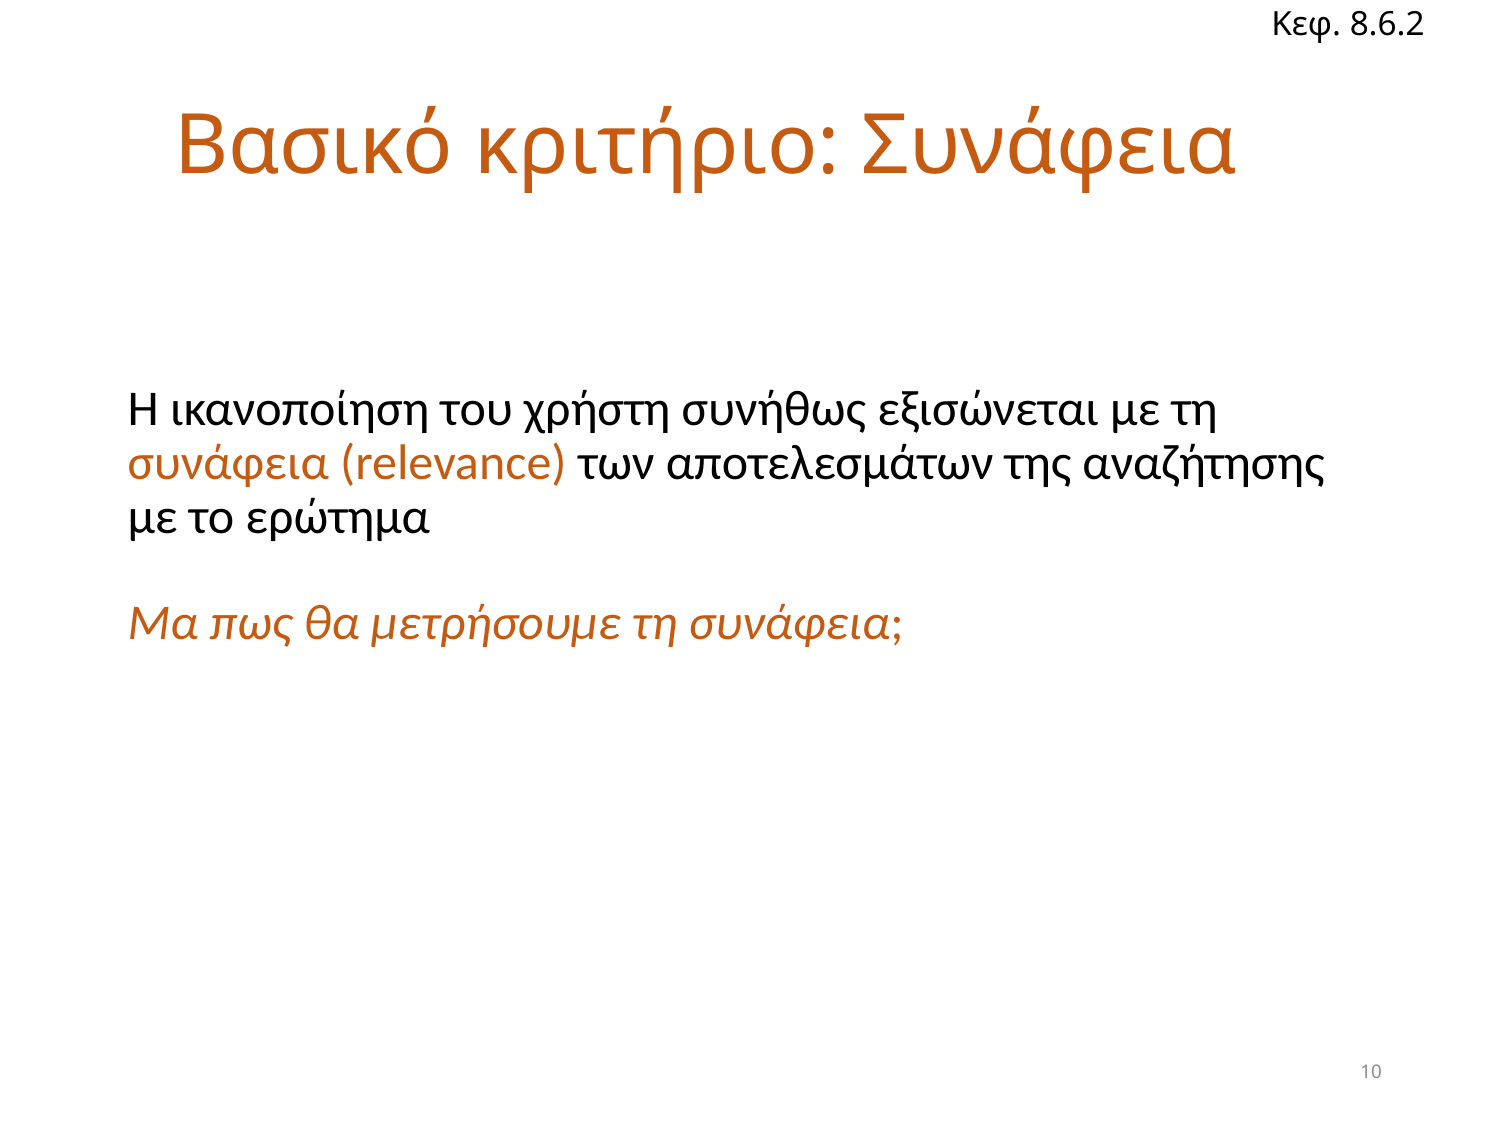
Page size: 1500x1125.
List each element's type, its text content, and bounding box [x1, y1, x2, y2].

text_box Κεφ. 8.6.2 [1256, 0, 1440, 50]
list Η ικανοποίηση του χρήστη συνήθως εξισώνεται με τη συνάφεια (relevance) των αποτελεσμάτων της αναζήτησης με το ερώτημα Μα πως θα μετρήσουμε τη συνάφεια; [112, 375, 1348, 613]
title Βασικό κριτήριο: Συνάφεια [59, 37, 1354, 255]
slide_number 10 [1059, 1042, 1397, 1103]
